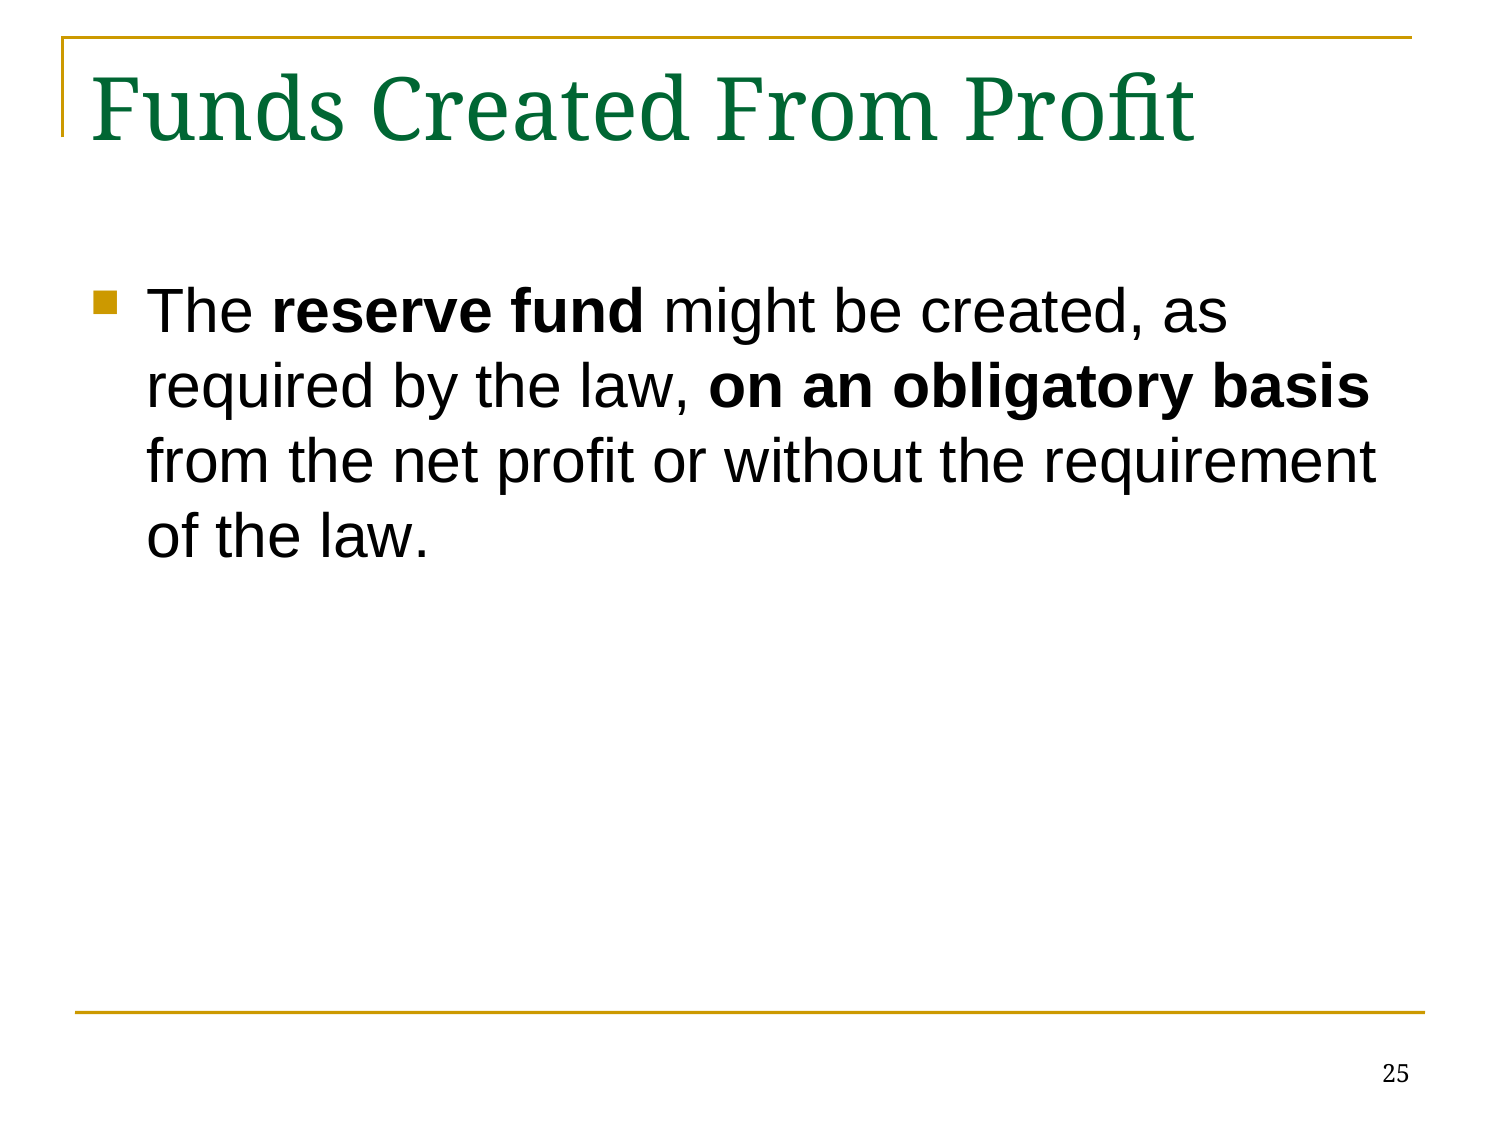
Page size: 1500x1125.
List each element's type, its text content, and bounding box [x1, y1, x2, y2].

slide_number 25 [1074, 1023, 1426, 1100]
title Funds Created From Profit [74, 45, 1426, 233]
list The reserve fund might be created, as required by the law, on an obligatory basis from the net profit or without the requirement of the law. [74, 262, 1426, 1006]
